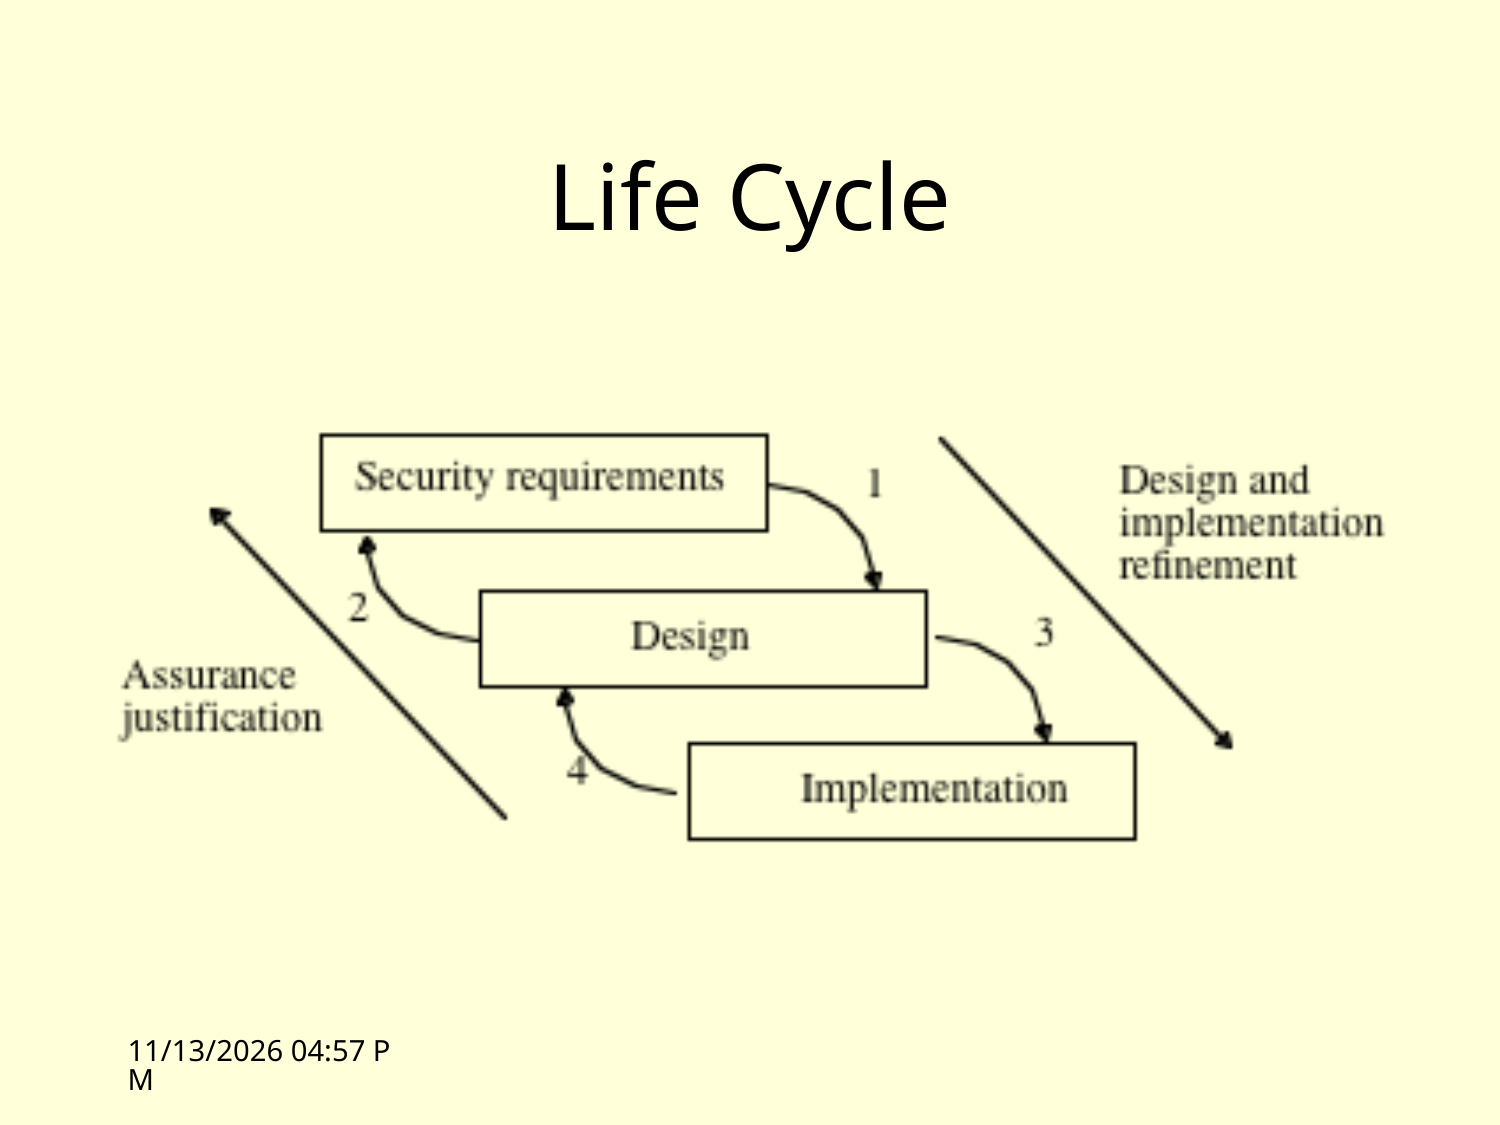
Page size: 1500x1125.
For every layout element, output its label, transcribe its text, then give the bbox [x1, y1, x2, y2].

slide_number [112, 1024, 426, 1101]
title Life Cycle [112, 99, 1388, 288]
picture [112, 424, 1401, 854]
